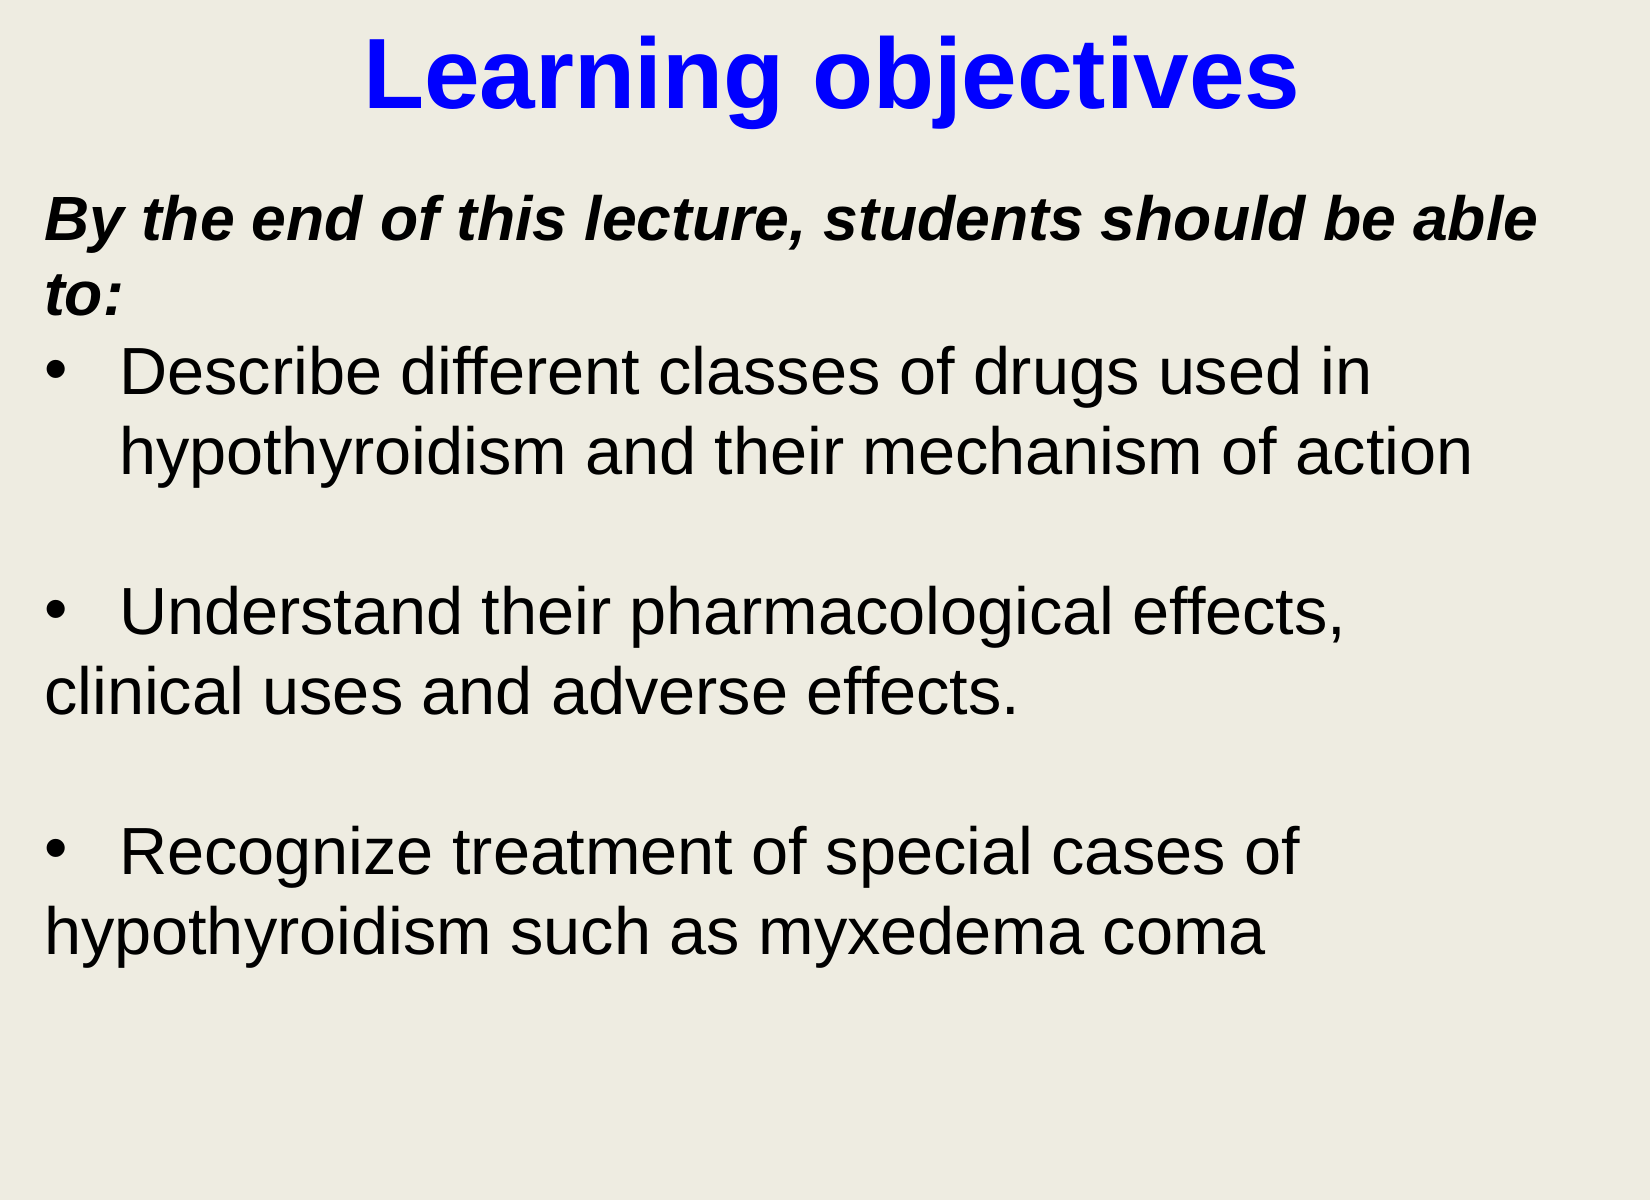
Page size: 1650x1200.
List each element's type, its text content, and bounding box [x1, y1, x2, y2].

text_box Learning objectives By the end of this lecture, students should be able to: Describe different classes of drugs used in hypothyroidism and their mechanism of action Understand their pharmacological effects, clinical uses and adverse effects. Recognize treatment of special cases of hypothyroidism such as myxedema coma [27, 0, 1637, 976]
